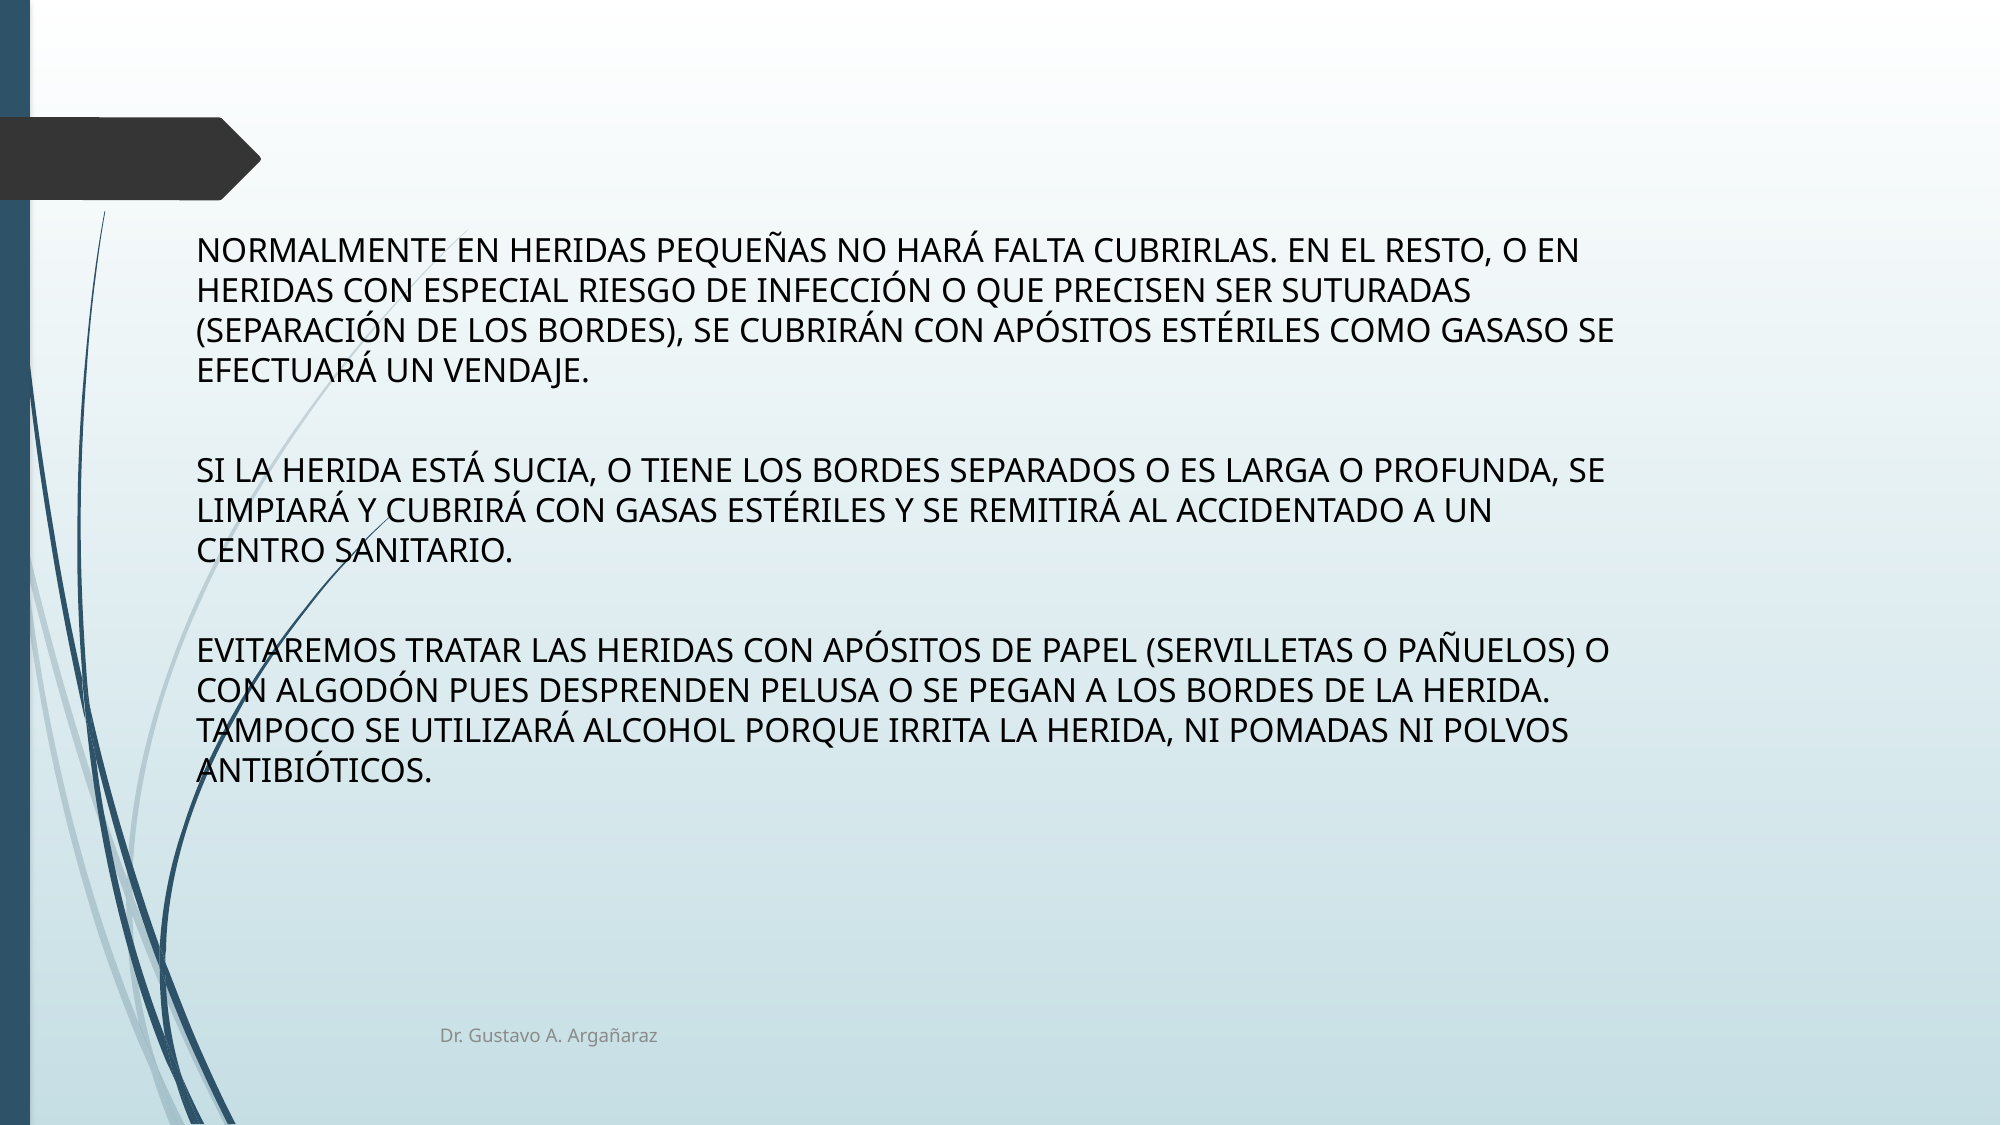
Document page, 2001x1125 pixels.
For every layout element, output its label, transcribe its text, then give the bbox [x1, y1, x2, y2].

list NORMALMENTE EN HERIDAS PEQUEÑAS NO HARÁ FALTA CUBRIRLAS. EN EL RESTO, O EN HERIDAS CON ESPECIAL RIESGO DE INFECCIÓN O QUE PRECISEN SER SUTURADAS (SEPARACIÓN DE LOS BORDES), SE CUBRIRÁN CON APÓSITOS ESTÉRILES COMO GASASO SE EFECTUARÁ UN VENDAJE. SI LA HERIDA ESTÁ SUCIA, O TIENE LOS BORDES SEPARADOS O ES LARGA O PROFUNDA, SE LIMPIARÁ Y CUBRIRÁ CON GASAS ESTÉRILES Y SE REMITIRÁ AL ACCIDENTADO A UN CENTRO SANITARIO. EVITAREMOS TRATAR LAS HERIDAS CON APÓSITOS DE PAPEL (SERVILLETAS O PAÑUELOS) O CON ALGODÓN PUES DESPRENDEN PELUSA O SE PEGAN A LOS BORDES DE LA HERIDA. TAMPOCO SE UTILIZARÁ ALCOHOL PORQUE IRRITA LA HERIDA, NI POMADAS NI POLVOS ANTIBIÓTICOS. [181, 221, 1649, 887]
footer Dr. Gustavo A. Argañaraz [424, 1006, 1675, 1067]
